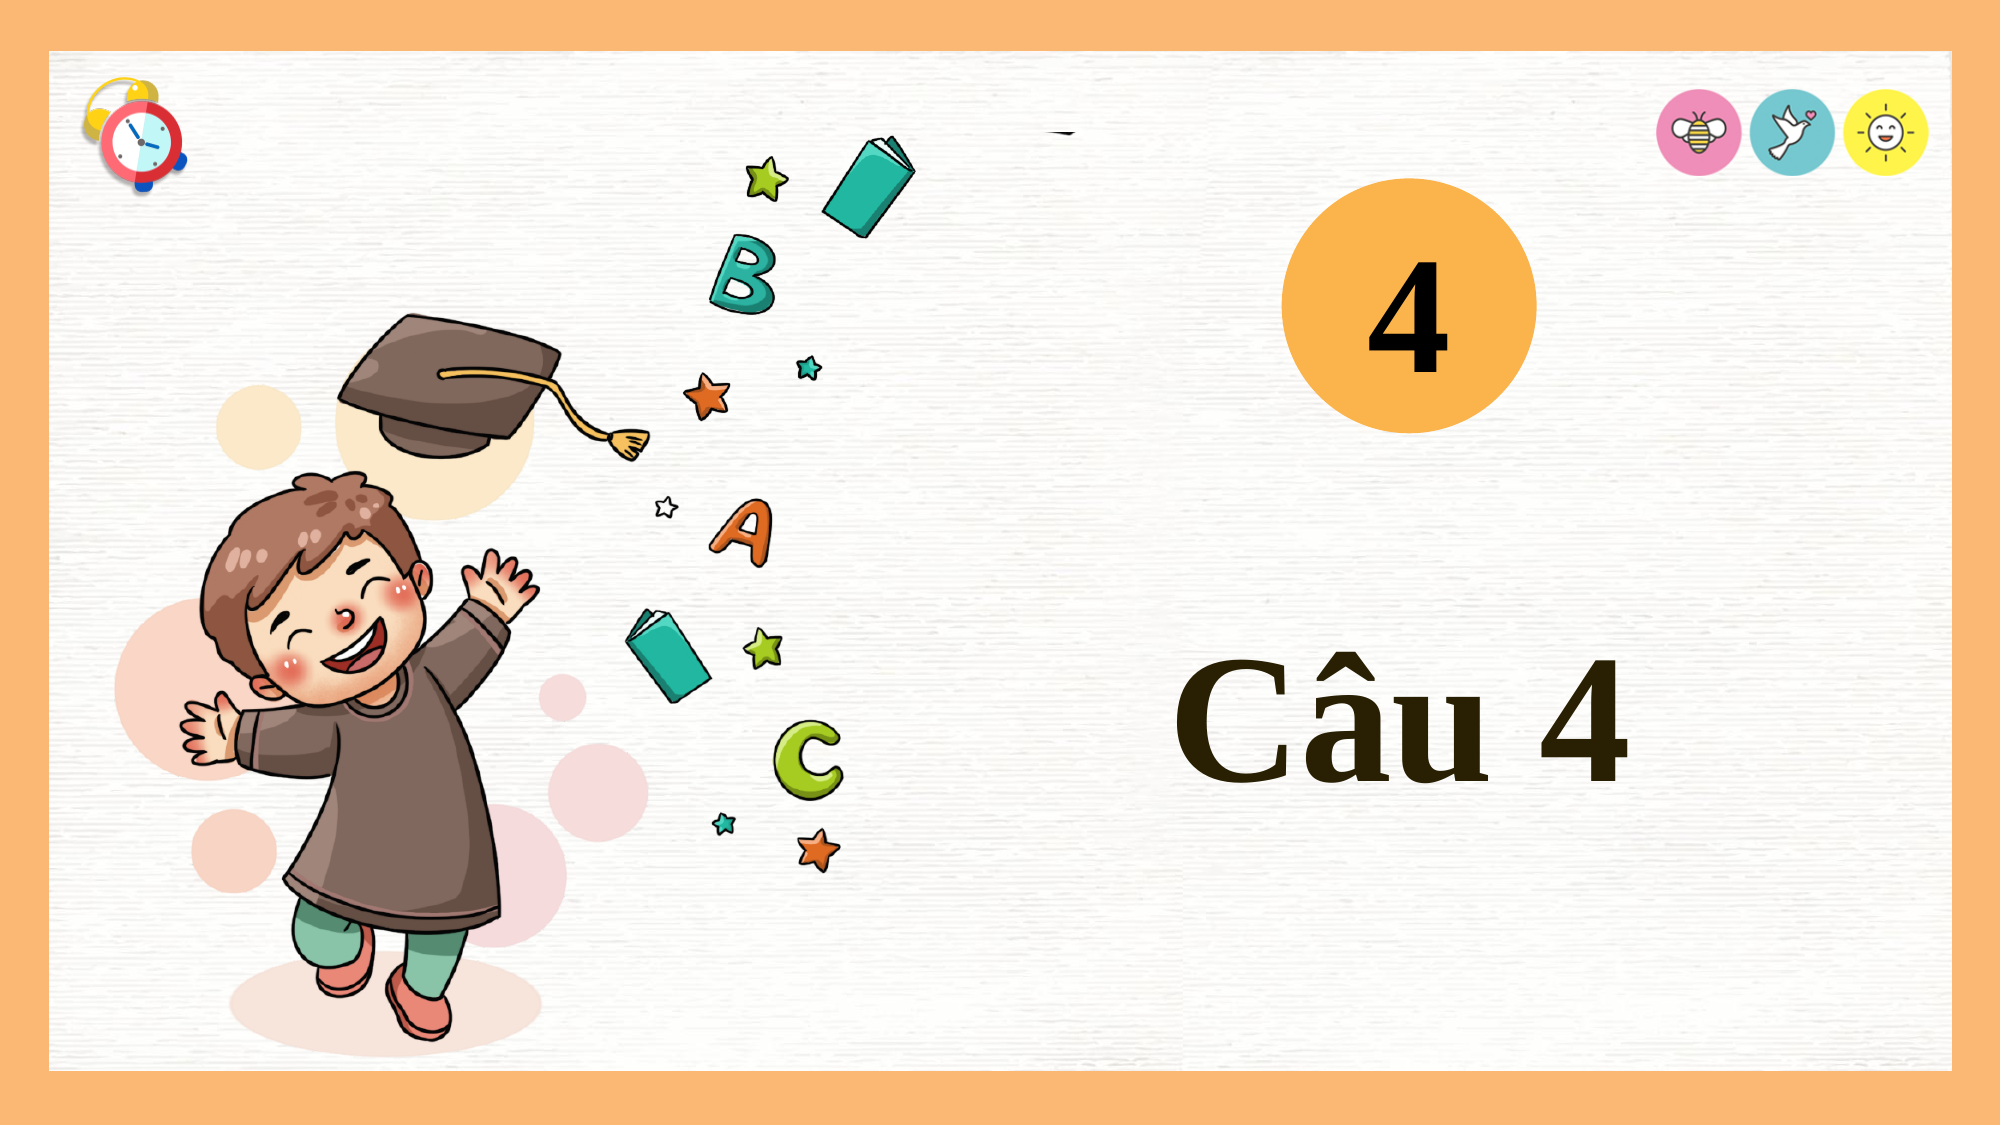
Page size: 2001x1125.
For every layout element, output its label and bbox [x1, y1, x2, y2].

text_box [0, 0, 2000, 1125]
picture [0, 51, 1952, 1125]
